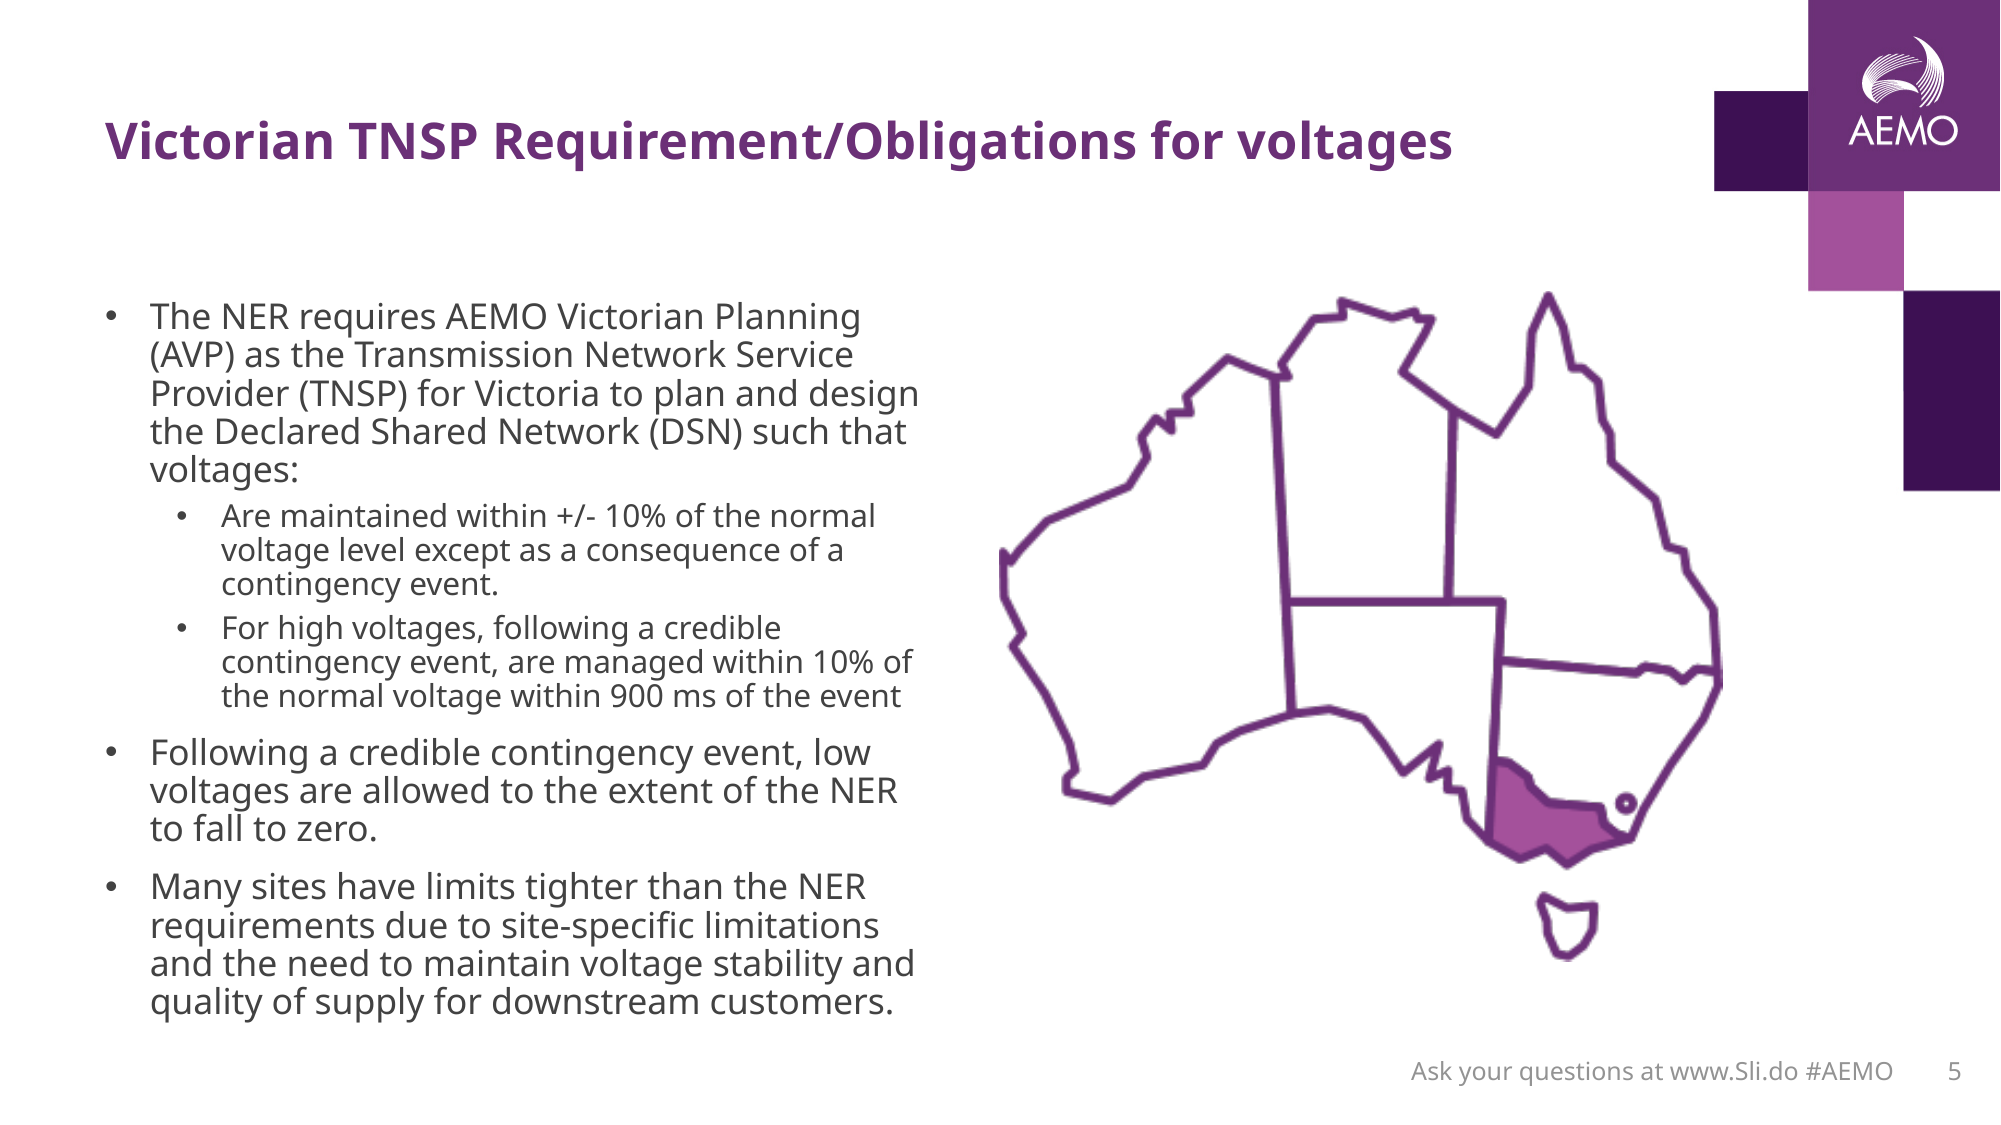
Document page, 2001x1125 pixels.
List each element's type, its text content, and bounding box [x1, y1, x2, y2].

title Victorian TNSP Requirement/Obligations for voltages [90, 92, 1685, 193]
picture [0, 0, 2001, 1125]
list The NER requires AEMO Victorian Planning (AVP) as the Transmission Network Service Provider (TNSP) for Victoria to plan and design the Declared Shared Network (DSN) such that voltages: Are maintained within +/- 10% of the normal voltage level except as a consequence of a contingency event. For high voltages, following a credible contingency event, are managed within 10% of the normal voltage within 900 ms of the event Following a credible contingency event, low voltages are allowed to the extent of the NER to fall to zero. Many sites have limits tighter than the NER requirements due to site-specific limitations and the need to maintain voltage stability and quality of supply for downstream customers. [90, 291, 948, 1043]
footer Ask your questions at www.Sli.do #AEMO [540, 1042, 1910, 1103]
slide_number 5 [1910, 1042, 2000, 1103]
